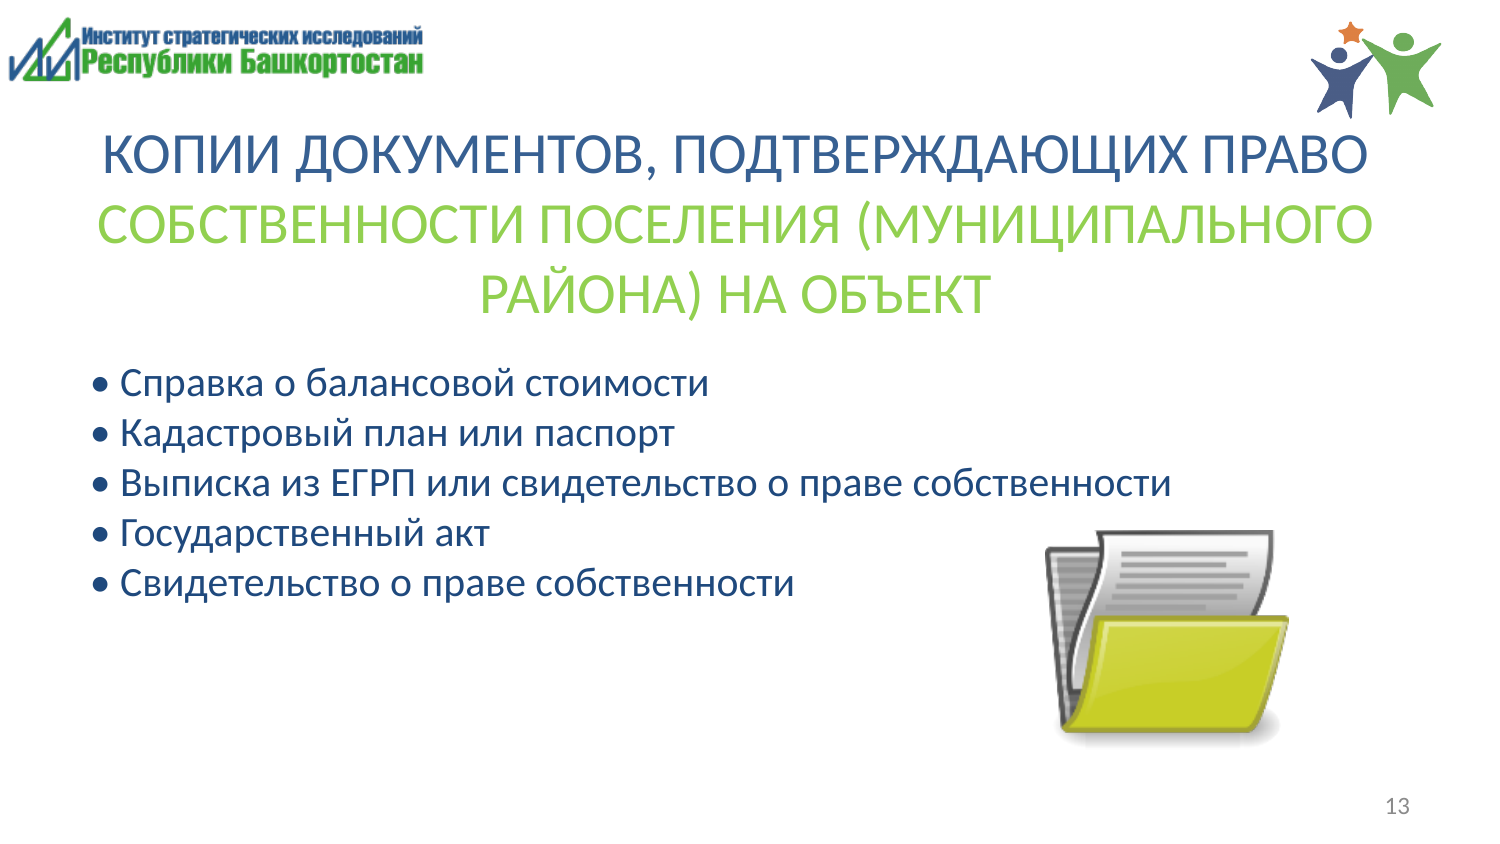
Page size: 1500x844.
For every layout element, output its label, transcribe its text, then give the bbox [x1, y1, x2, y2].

slide_number 13 [1074, 782, 1425, 827]
text_box • Справка о балансовой стоимости • Кадастровый план или паспорт • Выписка из ЕГРП или свидетельство о праве собственности • Государственный акт • Свидетельство о праве собственности [75, 196, 1425, 754]
picture [1045, 530, 1290, 751]
text_box КОПИИ ДОКУМЕНТОВ, ПОДТВЕРЖДАЮЩИХ ПРАВО СОБСТВЕННОСТИ ПОСЕЛЕНИЯ (МУНИЦИПАЛЬНОГО РАЙОНА) НА ОБЪЕКТ [27, 137, 1445, 256]
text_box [0, 10, 1442, 133]
